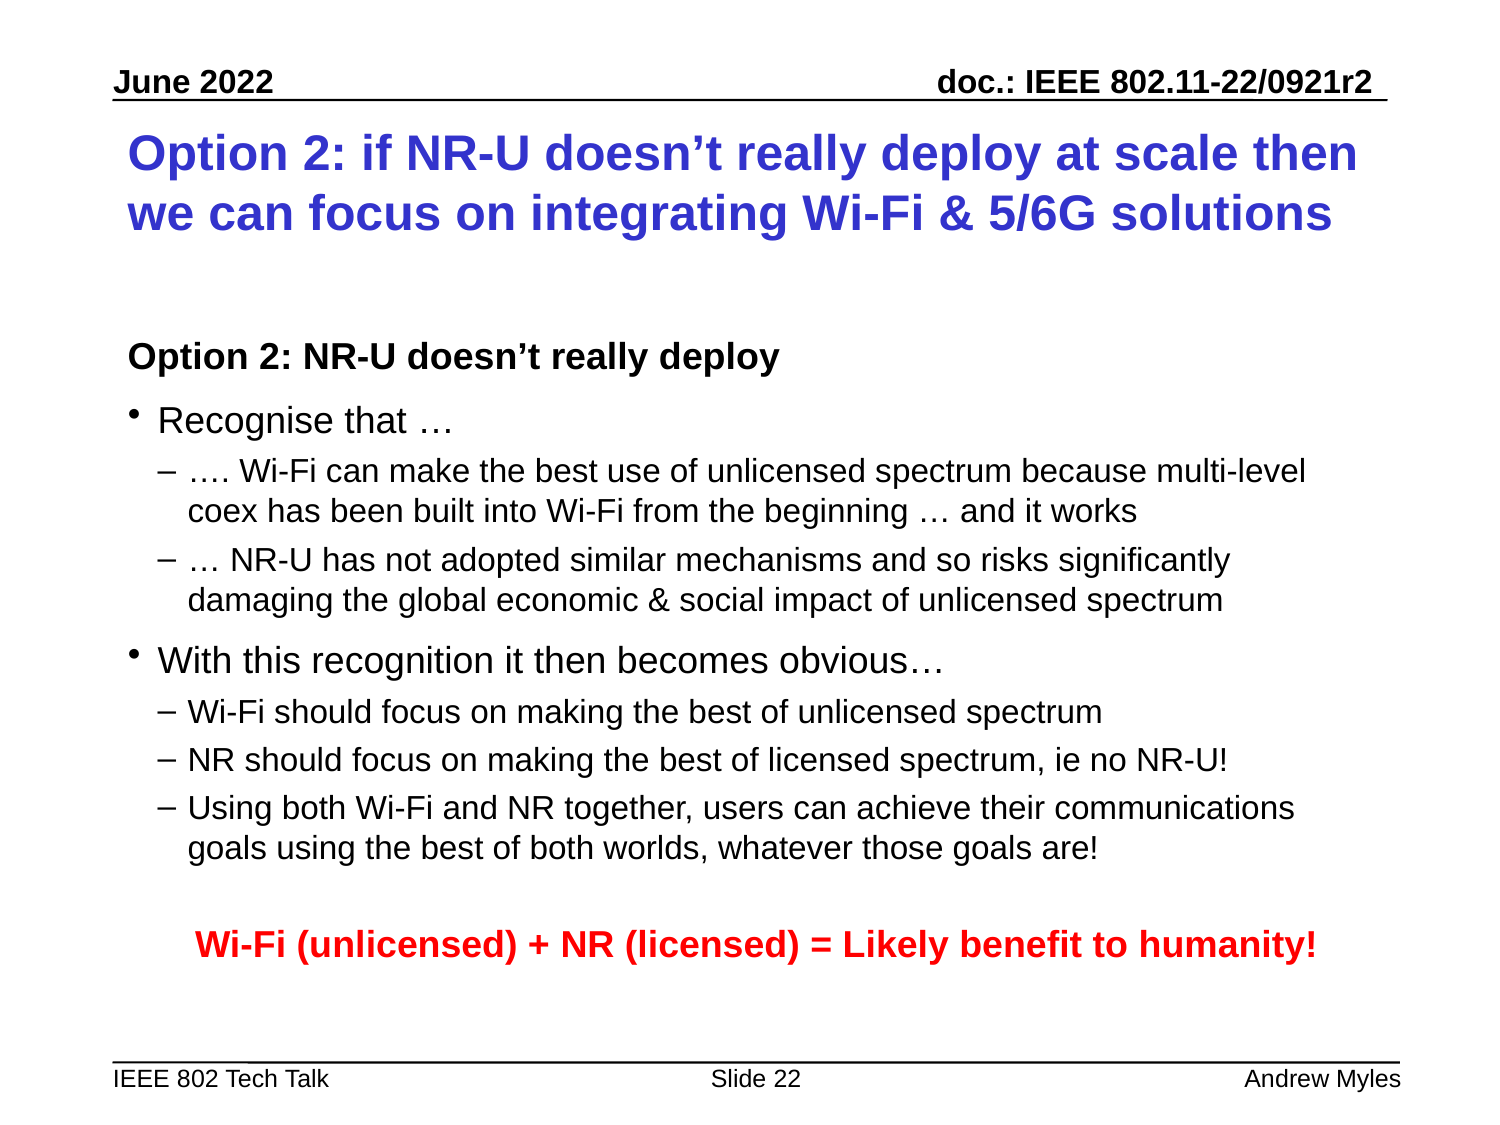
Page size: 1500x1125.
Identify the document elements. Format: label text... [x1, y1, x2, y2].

slide_number Slide 22 [709, 1063, 803, 1093]
footer Andrew Myles [1243, 1063, 1402, 1093]
title Option 2: if NR-U doesn’t really deploy at scale then we can focus on integrating Wi-Fi & 5/6G solutions [112, 112, 1388, 288]
text_box Wi-Fi (unlicensed) + NR (licensed) = Likely benefit to humanity! [112, 912, 1402, 1063]
list Option 2: NR-U doesn’t really deploy Recognise that … …. Wi-Fi can make the best use of unlicensed spectrum because multi-level coex has been built into Wi-Fi from the beginning … and it works … NR-U has not adopted similar mechanisms and so risks significantly damaging the global economic & social impact of unlicensed spectrum With this recognition it then becomes obvious… Wi-Fi should focus on making the best of unlicensed spectrum NR should focus on making the best of licensed spectrum, ie no NR-U! Using both Wi-Fi and NR together, users can achieve their communications goals using the best of both worlds, whatever those goals are! [112, 324, 1388, 912]
